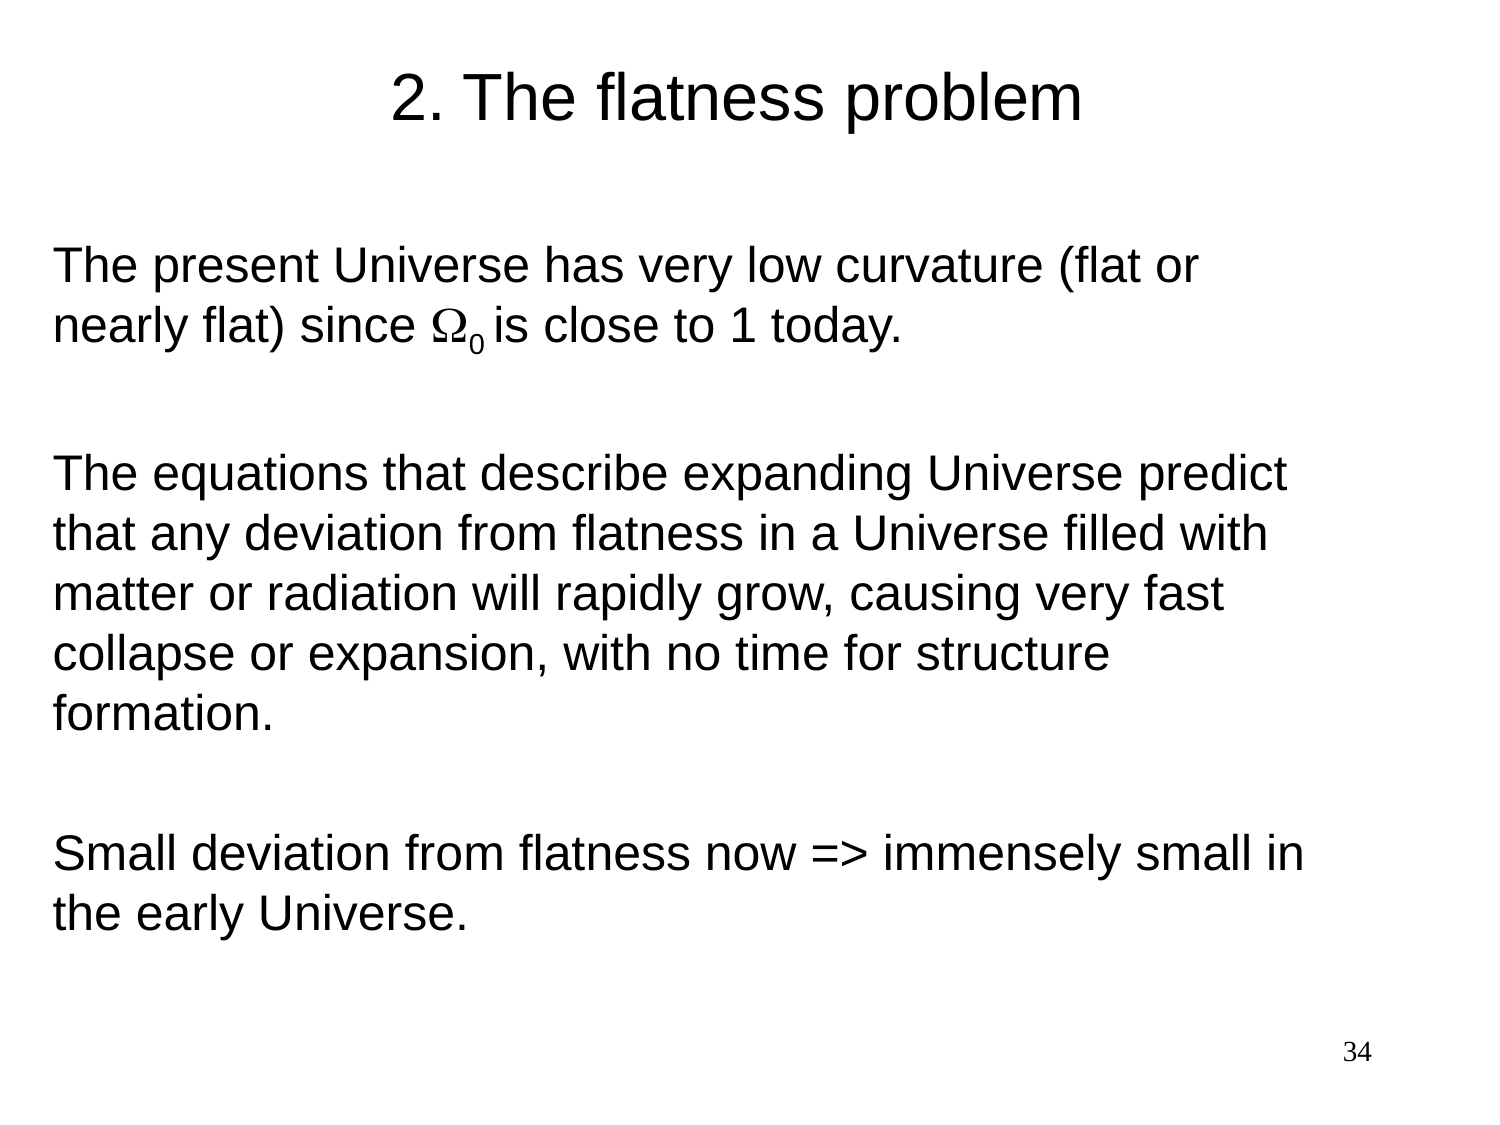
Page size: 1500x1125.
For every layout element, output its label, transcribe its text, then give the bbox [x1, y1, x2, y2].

list The present Universe has very low curvature (flat or nearly flat) since 0 is close to 1 today. The equations that describe expanding Universe predict that any deviation from flatness in a Universe filled with matter or radiation will rapidly grow, causing very fast collapse or expansion, with no time for structure formation. Small deviation from flatness now => immensely small in the early Universe. [37, 224, 1326, 788]
title 2. The flatness problem [99, 0, 1376, 188]
slide_number 34 [1074, 1024, 1388, 1101]
